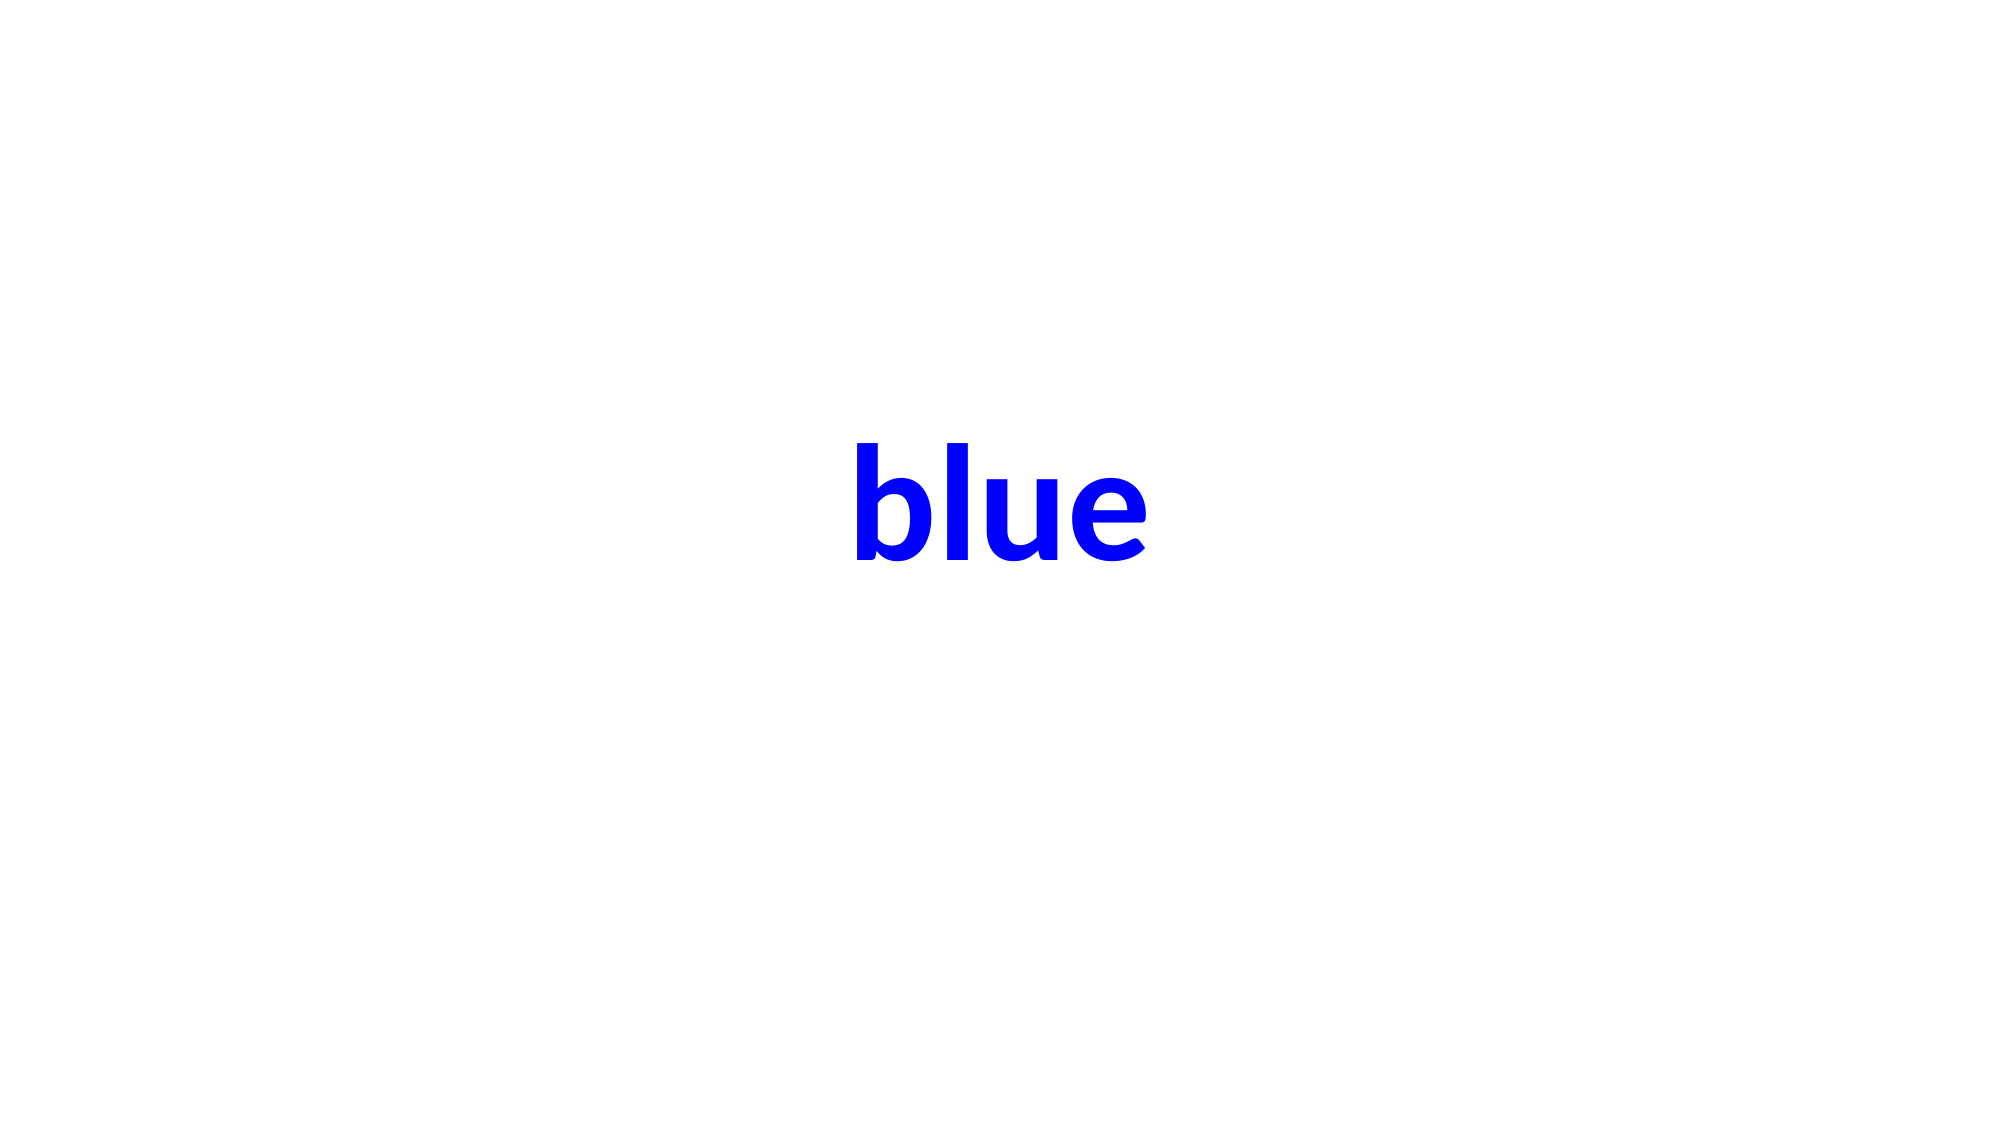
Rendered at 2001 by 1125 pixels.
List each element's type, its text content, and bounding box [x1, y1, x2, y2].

list blue [99, 262, 1900, 1005]
